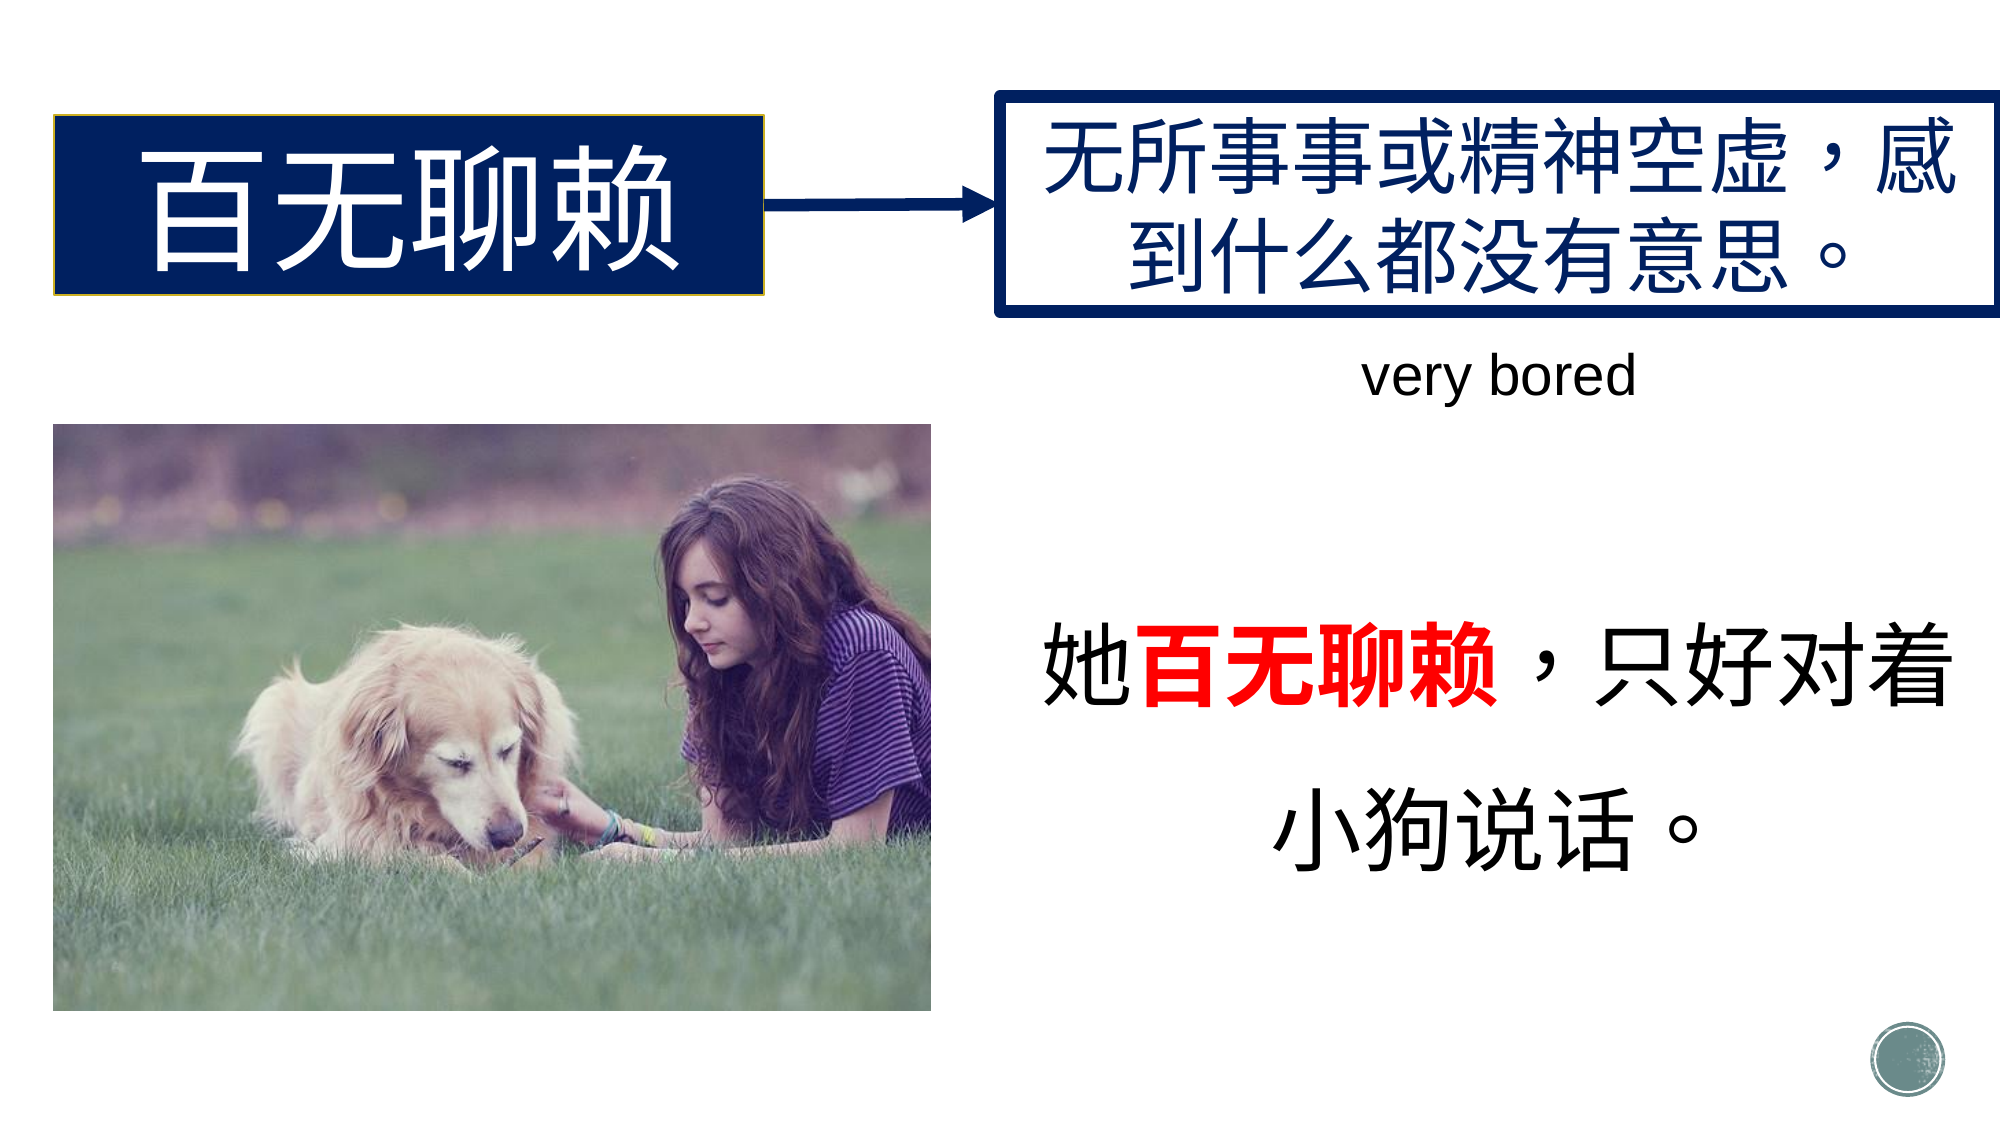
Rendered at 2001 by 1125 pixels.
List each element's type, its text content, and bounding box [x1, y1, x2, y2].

text_box 她百无聊赖，只好对着小狗说话。 [999, 545, 2000, 891]
picture [53, 424, 931, 1011]
text_box 无所事事或精神空虚，感到什么都没有意思。 [999, 96, 2000, 312]
text_box very bored [999, 329, 2000, 414]
text_box 百无聊赖 [53, 114, 765, 296]
